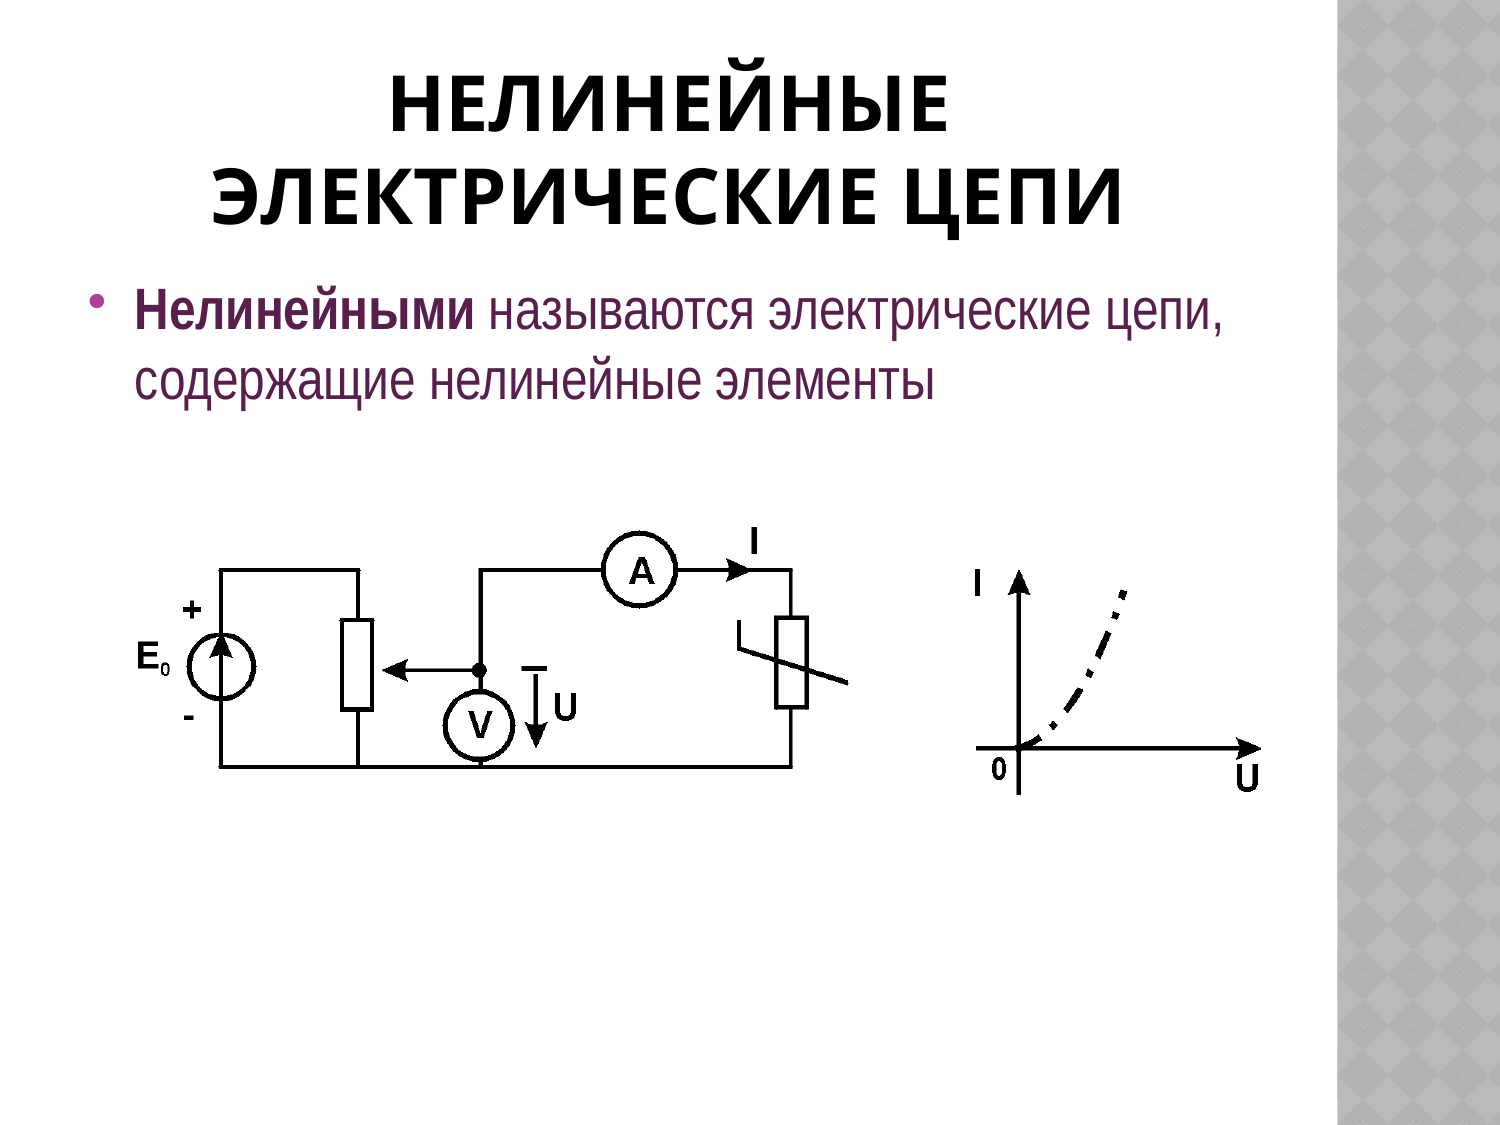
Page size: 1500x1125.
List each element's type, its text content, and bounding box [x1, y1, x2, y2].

picture [134, 526, 1261, 795]
list Нелинейными называются электрические цепи, содержащие нелинейные элементы [75, 264, 1263, 1059]
title Нелинейные электрические цепи [75, 52, 1263, 240]
